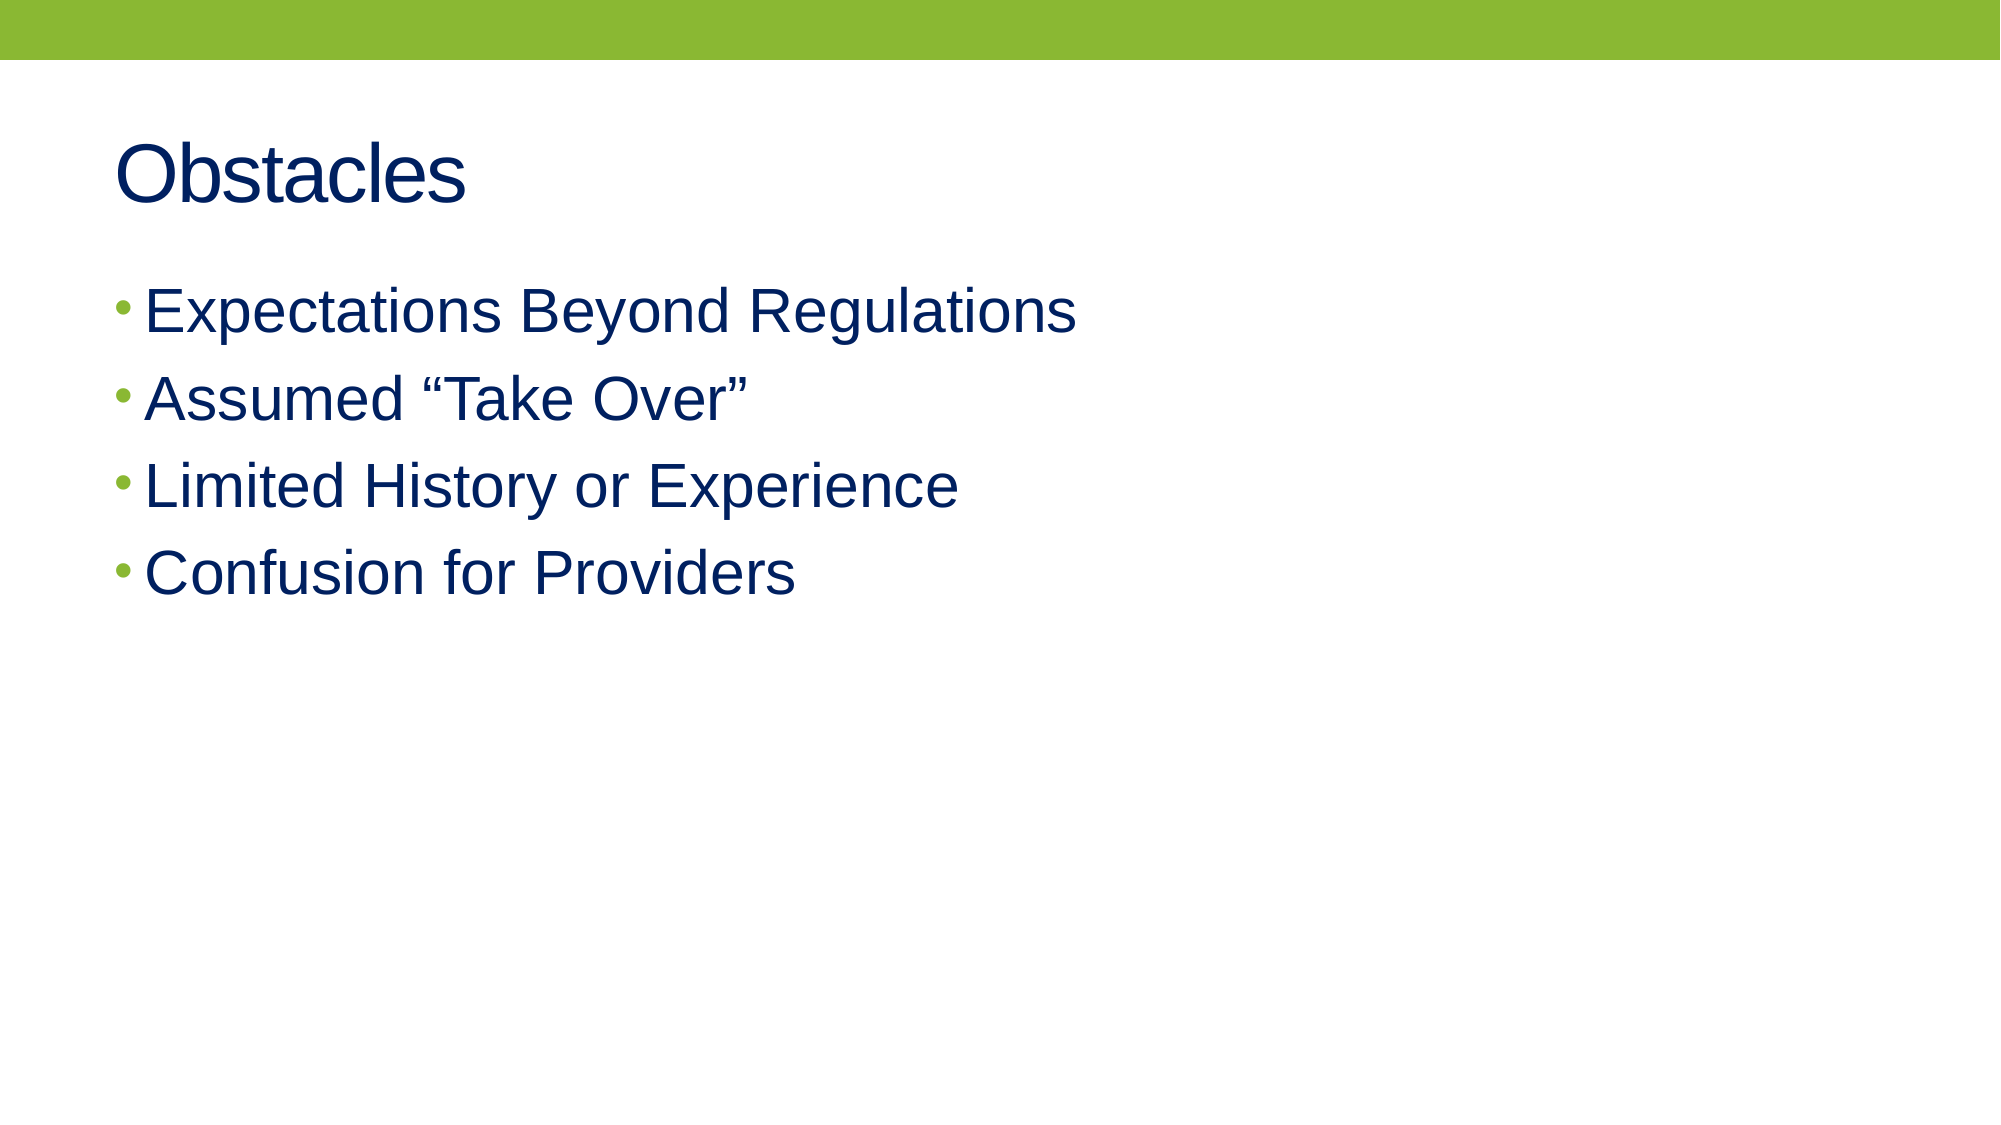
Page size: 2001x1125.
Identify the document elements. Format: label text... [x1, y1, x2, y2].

title Obstacles [99, 87, 1900, 250]
list Expectations Beyond Regulations Assumed “Take Over” Limited History or Experience Confusion for Providers [99, 262, 1901, 1063]
